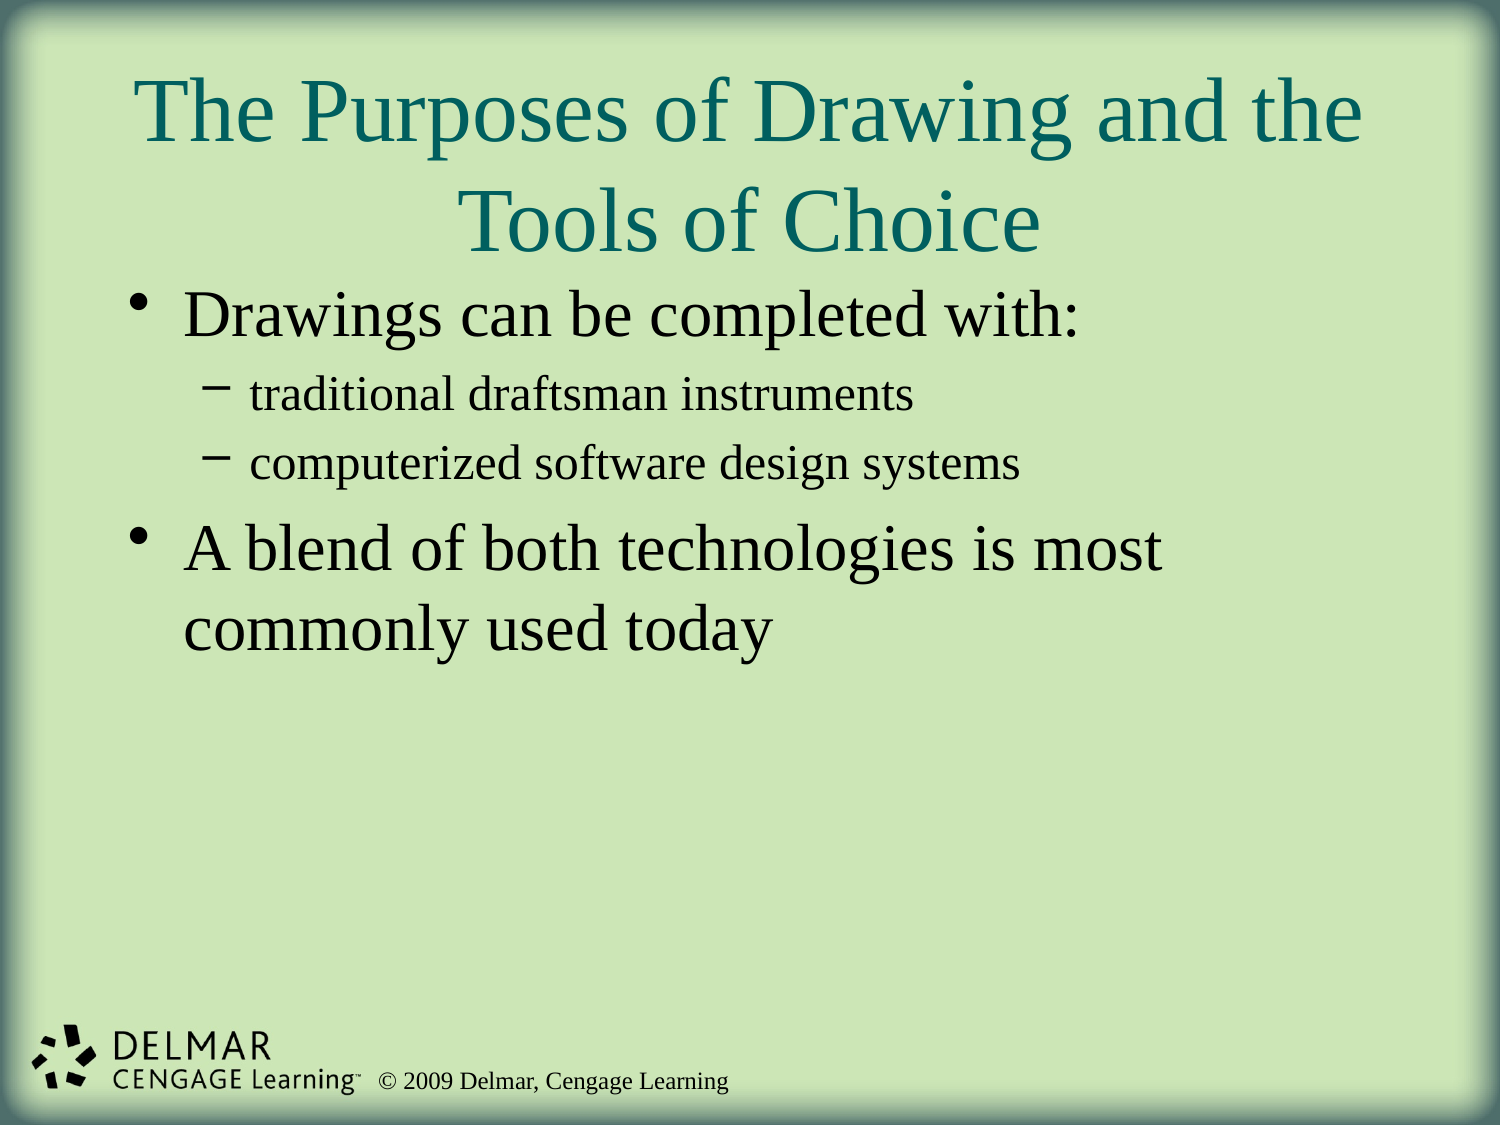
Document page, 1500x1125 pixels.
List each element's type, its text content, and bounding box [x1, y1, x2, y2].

picture [0, 0, 1500, 1125]
list Drawings can be completed with: traditional draftsman instruments computerized software design systems A blend of both technologies is most commonly used today [112, 262, 1388, 1000]
title The Purposes of Drawing and the Tools of Choice [112, 50, 1388, 200]
